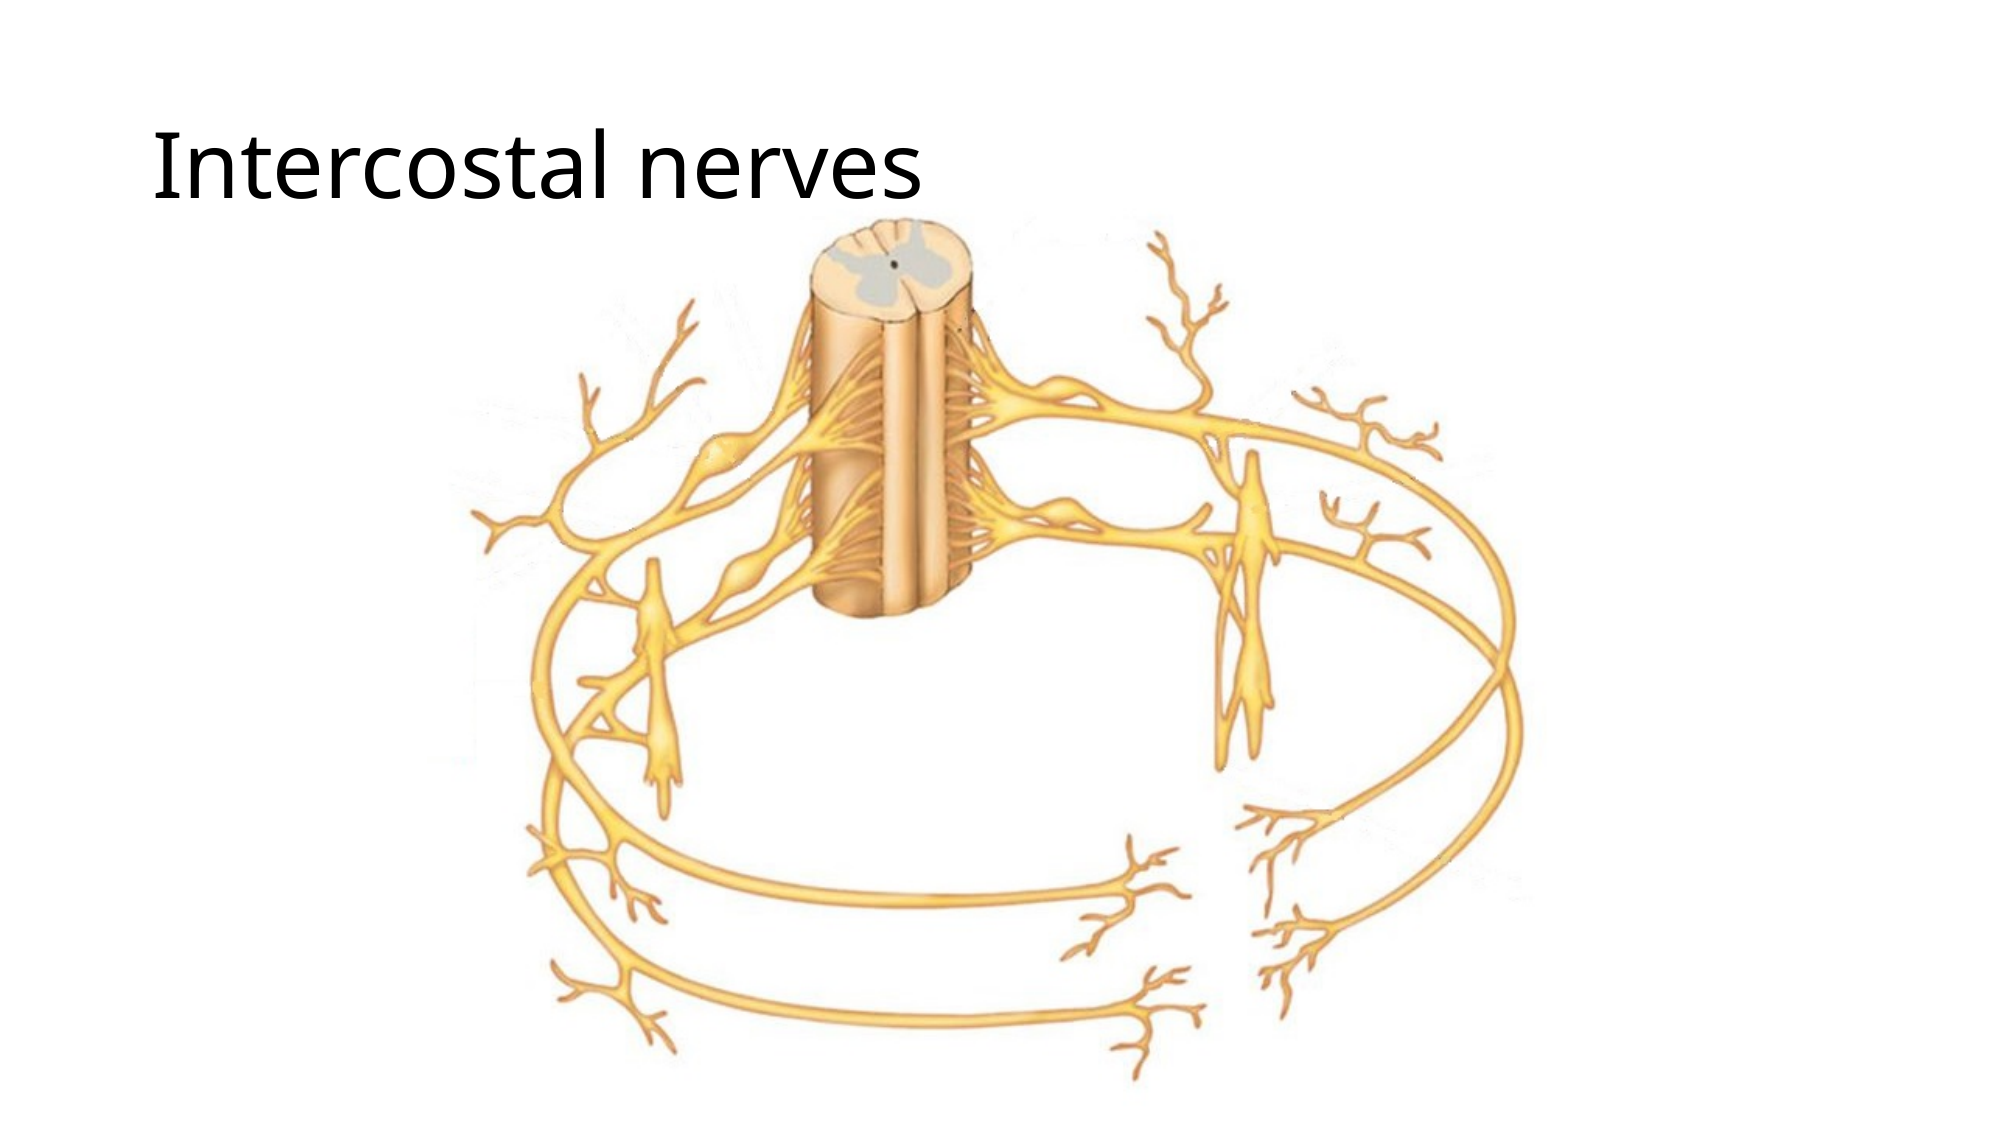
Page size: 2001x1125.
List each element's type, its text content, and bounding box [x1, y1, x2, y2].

title Intercostal nerves [137, 59, 1863, 278]
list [426, 184, 1573, 1107]
